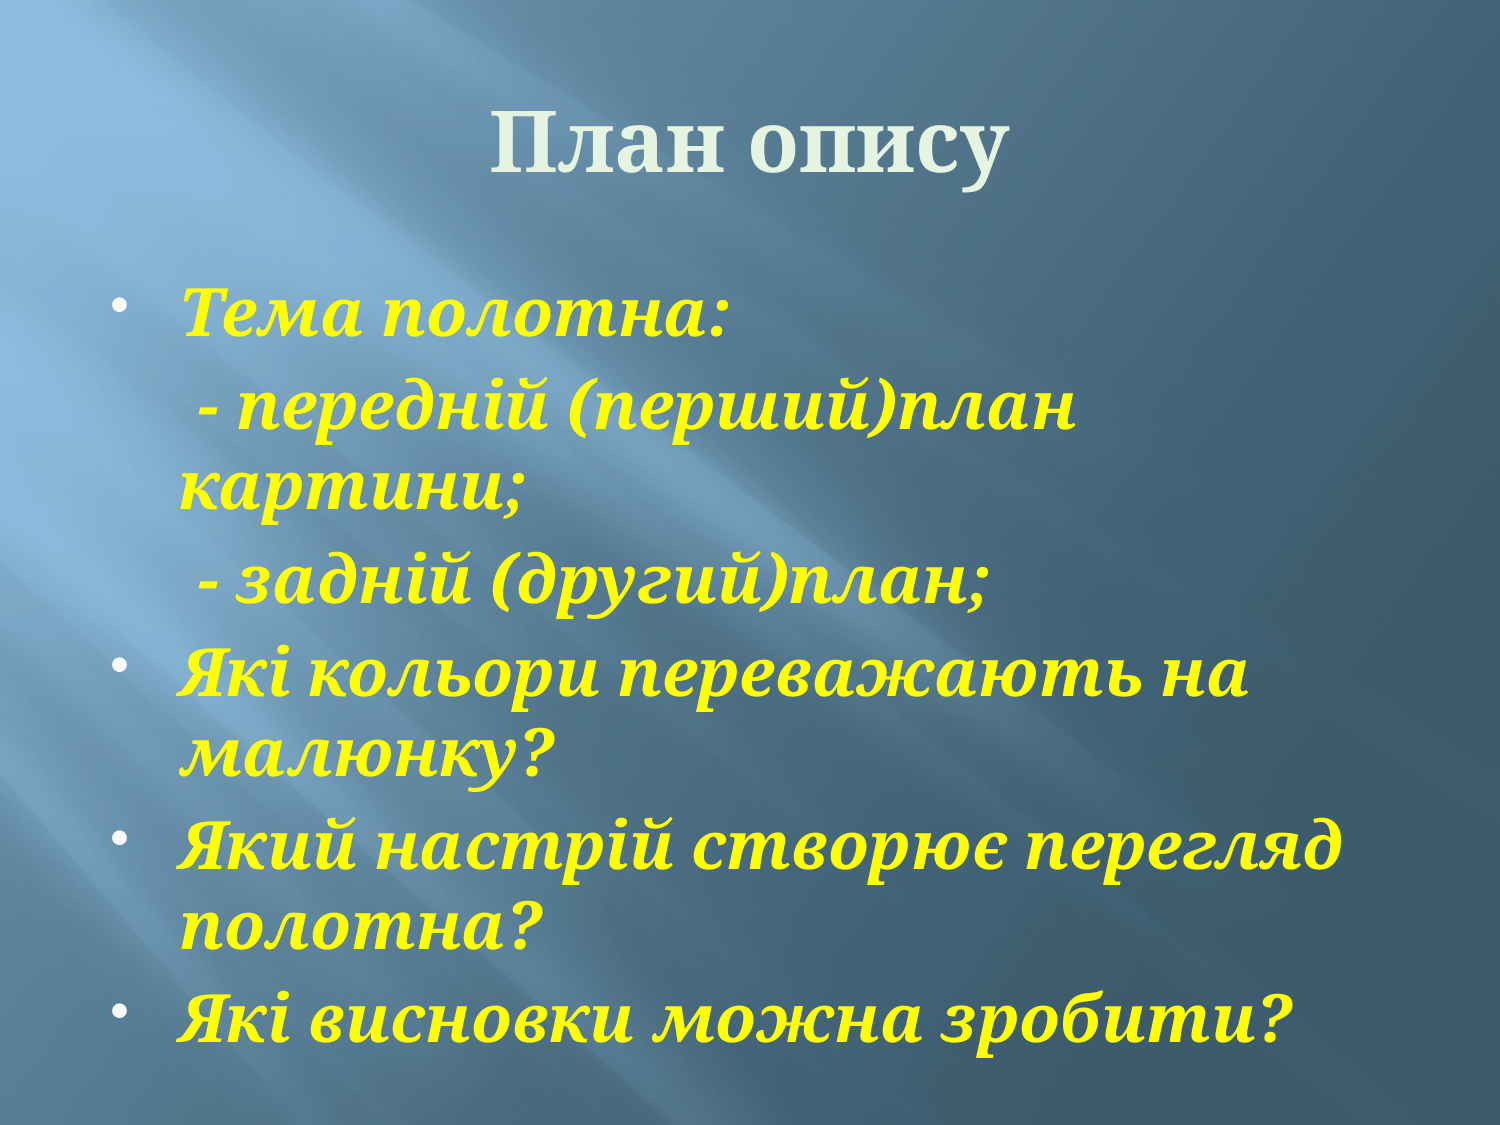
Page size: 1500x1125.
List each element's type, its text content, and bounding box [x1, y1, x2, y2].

title План опису [75, 45, 1425, 233]
list Тема полотна: - передній (перший)план картини; - задній (другий)план; Які кольори переважають на малюнку? Який настрій створює перегляд полотна? Які висновки можна зробити? [75, 262, 1425, 1035]
